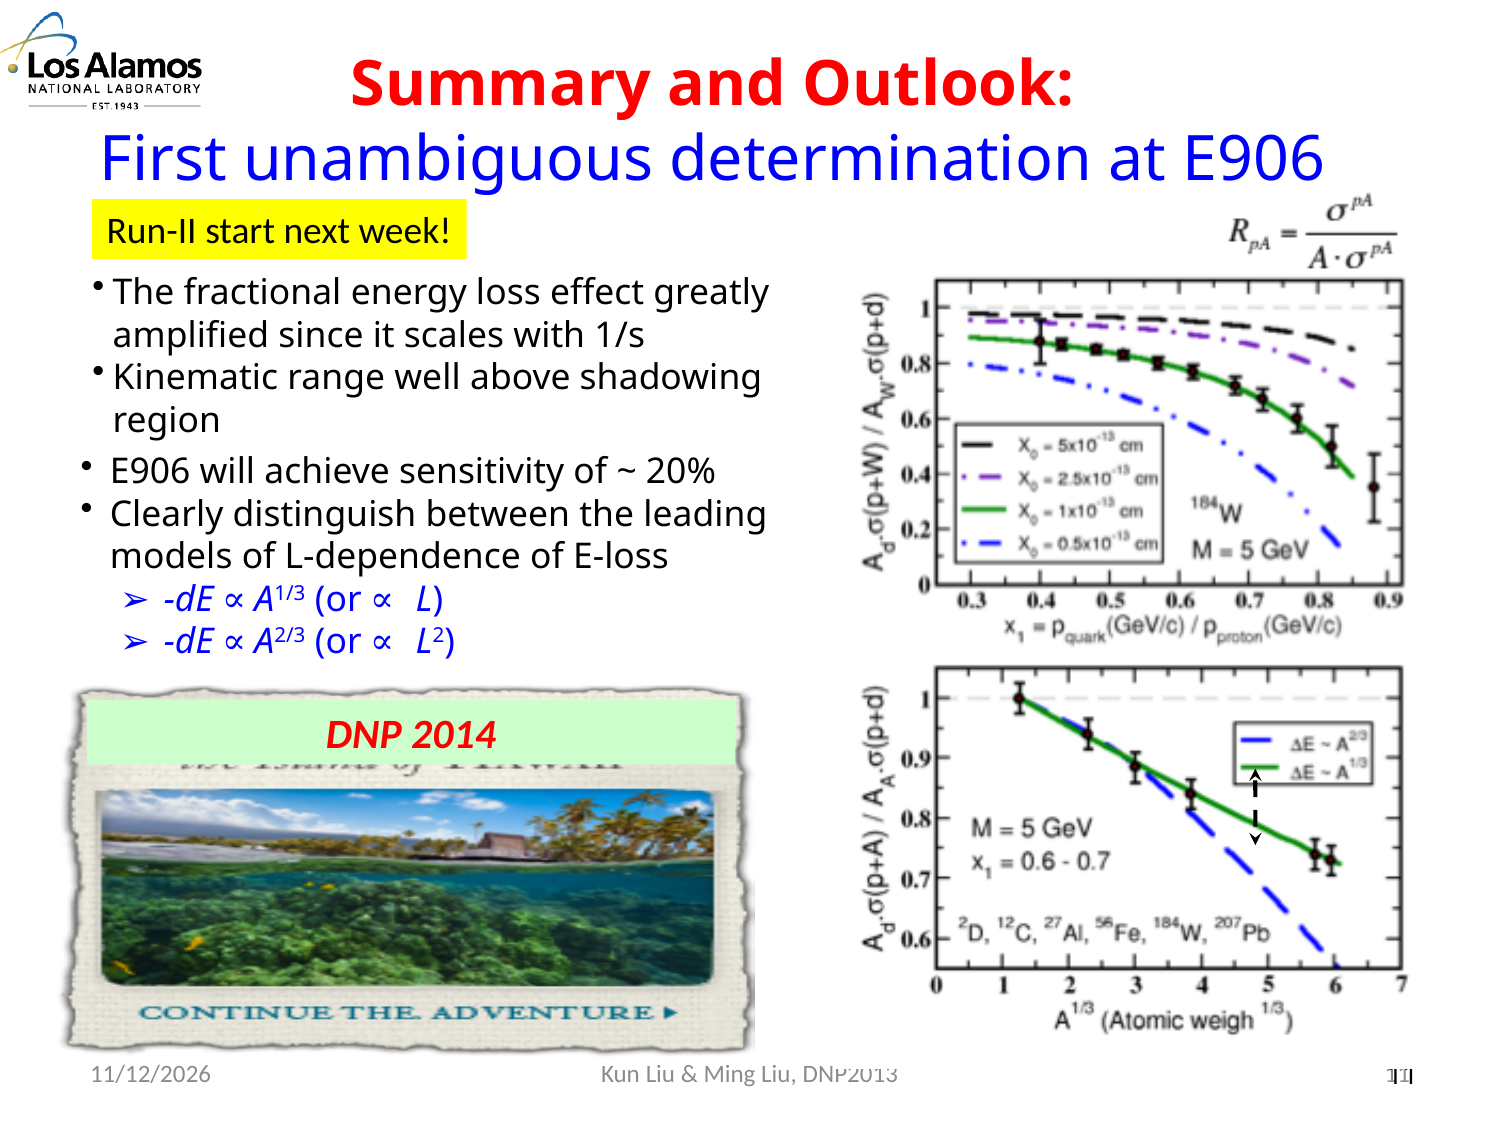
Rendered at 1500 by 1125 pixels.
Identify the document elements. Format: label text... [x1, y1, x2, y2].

slide_number 11 [1074, 1076, 1425, 1103]
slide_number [75, 1066, 425, 1103]
text_box The fractional energy loss effect greatly amplified since it scales with 1/s Kinematic range well above shadowing region [92, 260, 786, 448]
picture [836, 250, 1426, 1069]
text_box Run-II start next week! [91, 199, 467, 259]
title Summary and Outlook: First unambiguous determination at E906 [35, 35, 1407, 202]
text_box E906 will achieve sensitivity of ~ 20% Clearly distinguish between the leading models of L-dependence of E-loss -dE ∝ A1/3 (or ∝ L) -dE ∝ A2/3 (or ∝ L2) [80, 424, 786, 686]
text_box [56, 684, 755, 1058]
picture [0, 0, 212, 134]
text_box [1224, 185, 1400, 271]
footer Kun Liu & Ming Liu, DNP2013 [512, 1042, 988, 1103]
